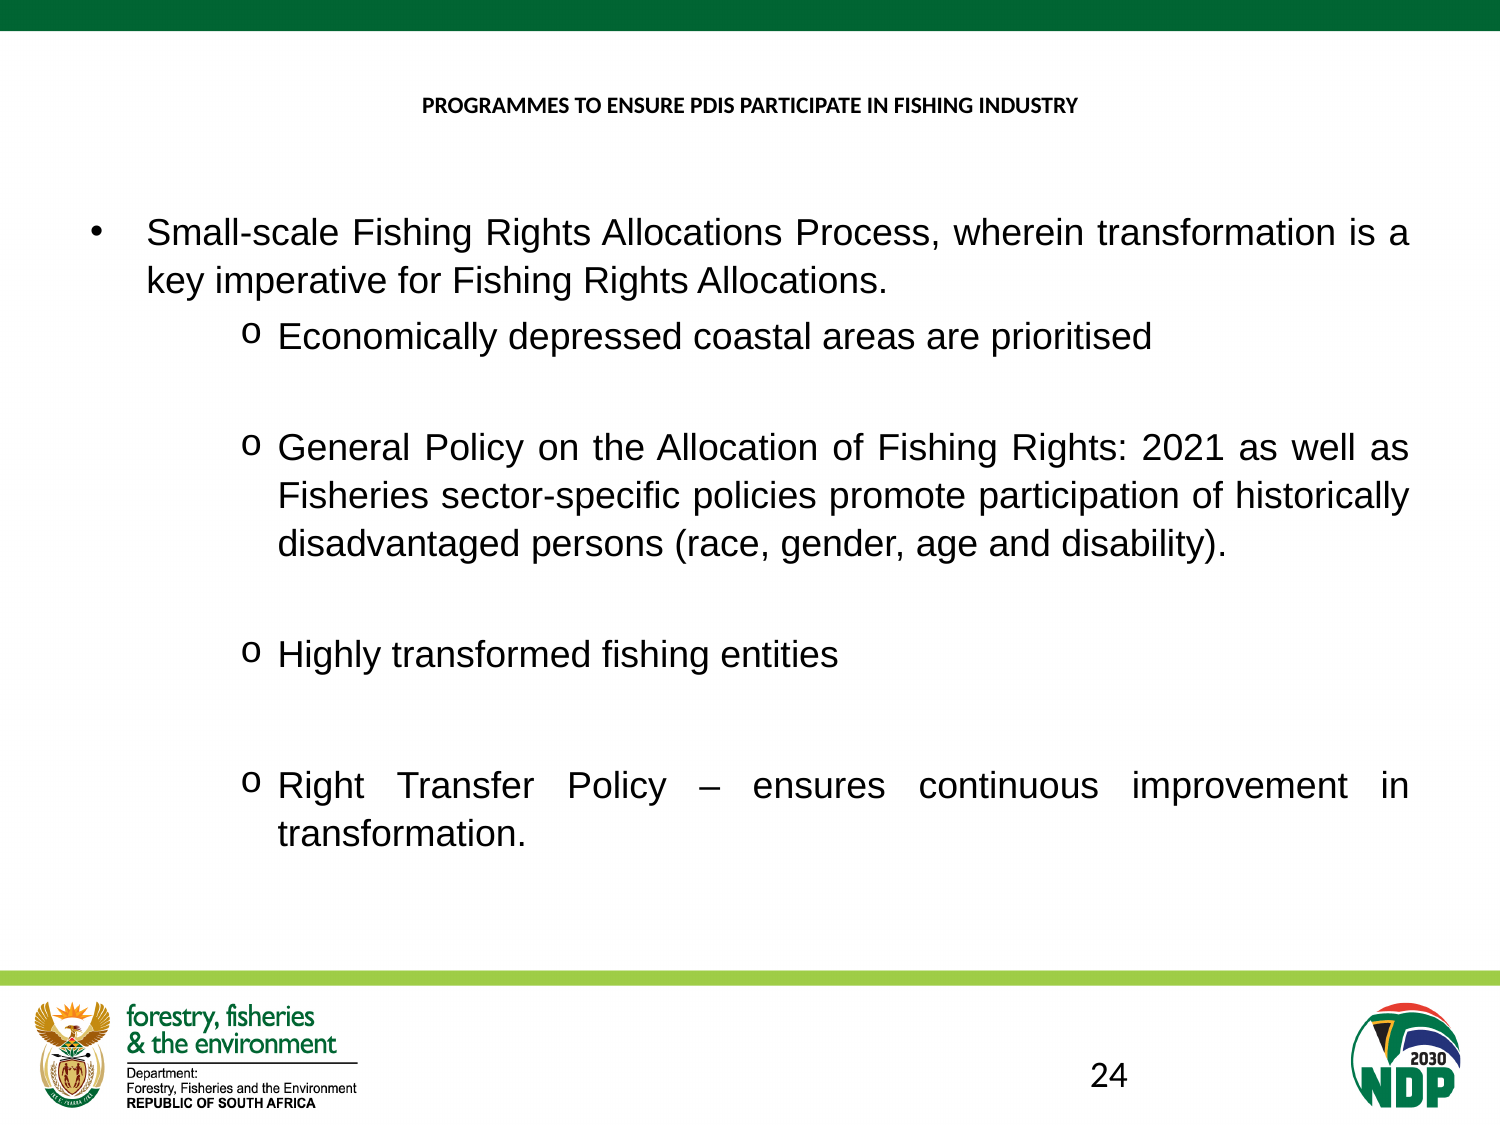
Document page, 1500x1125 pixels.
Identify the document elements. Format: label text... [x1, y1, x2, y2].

slide_number 24 [1074, 1042, 1425, 1103]
list Small-scale Fishing Rights Allocations Process, wherein transformation is a key imperative for Fishing Rights Allocations. Economically depressed coastal areas are prioritised General Policy on the Allocation of Fishing Rights: 2021 as well as Fisheries sector-specific policies promote participation of historically disadvantaged persons (race, gender, age and disability). Highly transformed fishing entities Right Transfer Policy – ensures continuous improvement in transformation. [75, 197, 1425, 929]
title PROGRAMMES TO ENSURE PDIS PARTICIPATE IN FISHING INDUSTRY [0, 58, 1500, 172]
picture [0, 0, 1500, 58]
picture [0, 172, 1500, 1125]
